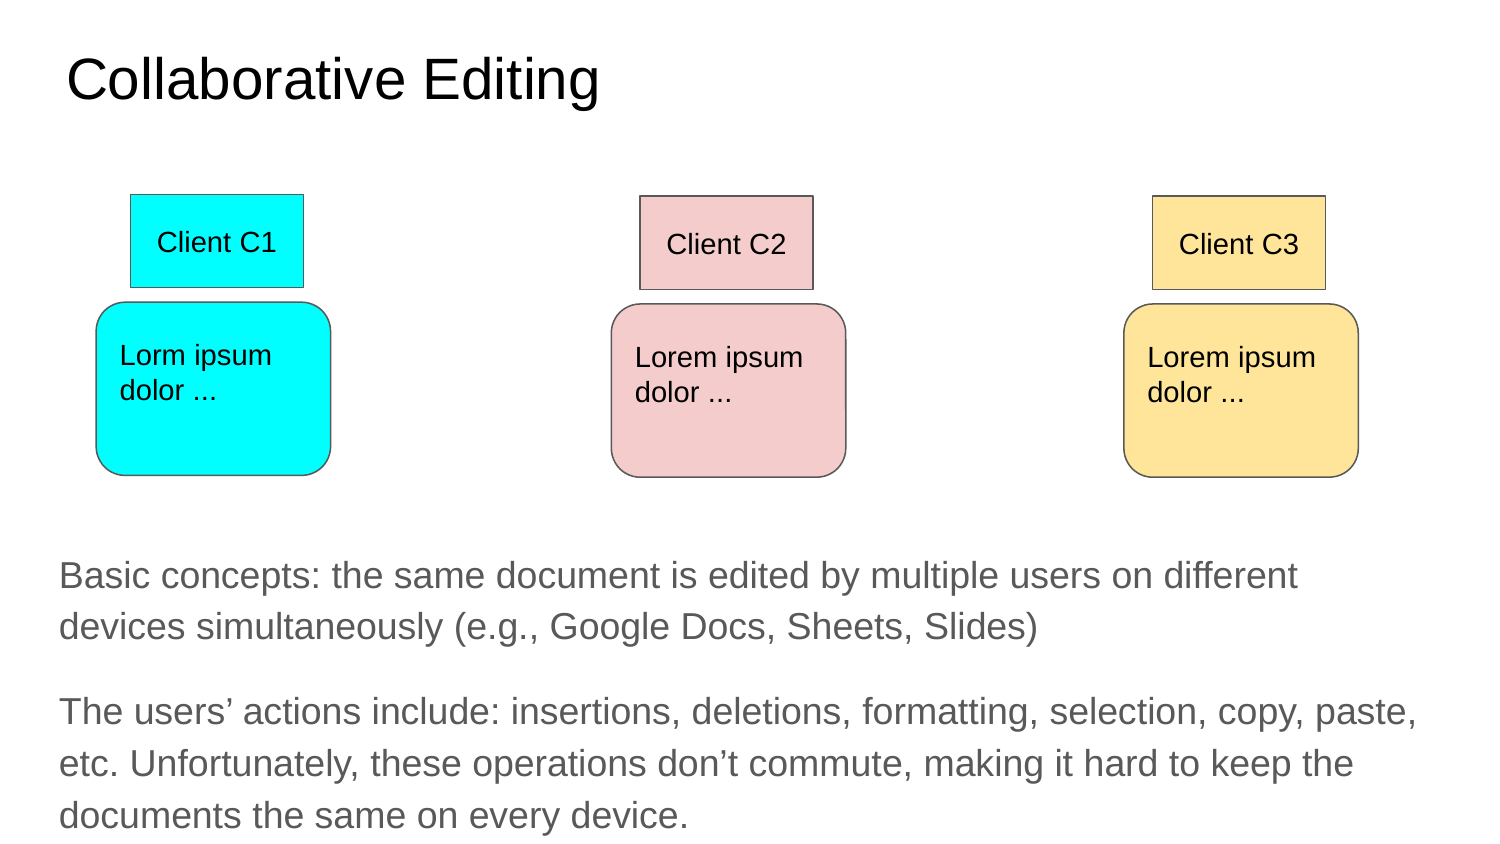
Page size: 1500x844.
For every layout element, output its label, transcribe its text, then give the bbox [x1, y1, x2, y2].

text_box Client C3 [1152, 196, 1326, 290]
text_box Lorm ipsum dolor ... [96, 302, 331, 476]
text_box Lorem ipsum dolor ... [611, 303, 846, 478]
title Collaborative Editing [51, 26, 1449, 121]
text_box Client C1 [130, 194, 304, 288]
text_box Client C2 [639, 196, 814, 290]
list Basic concepts: the same document is edited by multiple users on different devices simultaneously (e.g., Google Docs, Sheets, Slides) The users’ actions include: insertions, deletions, formatting, selection, copy, paste, etc. Unfortunately, these operations don’t commute, making it hard to keep the documents the same on every device. [43, 528, 1442, 823]
text_box Lorem ipsum dolor ... [1123, 303, 1359, 478]
